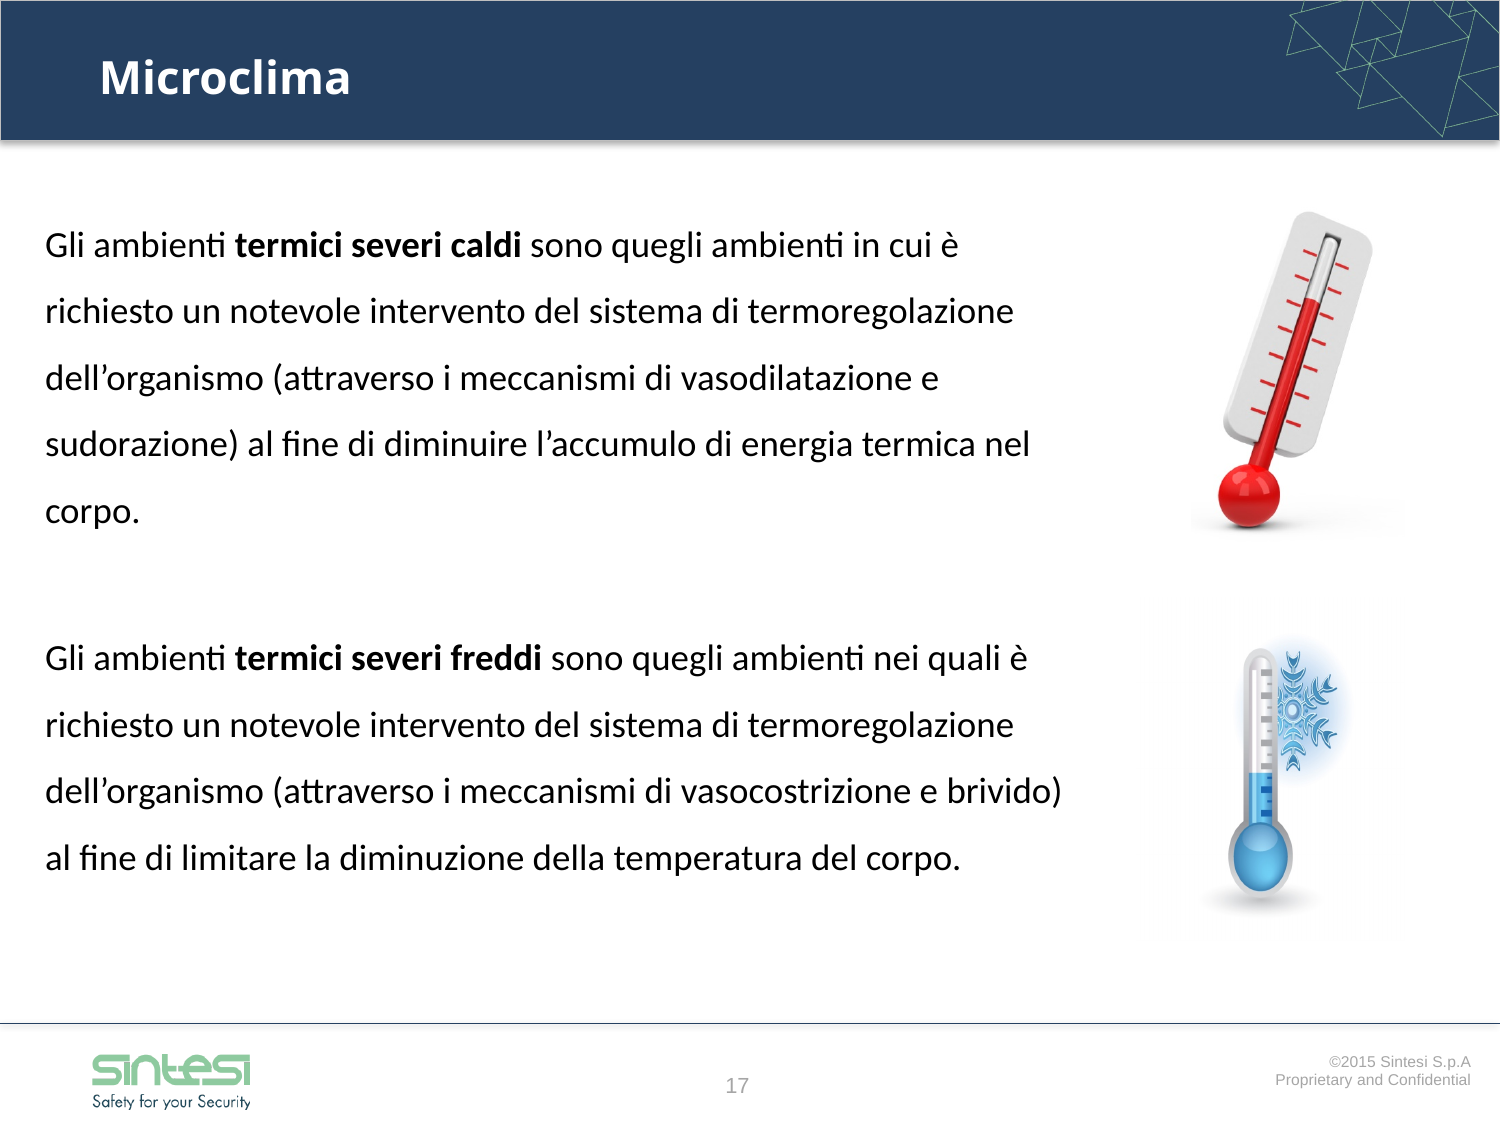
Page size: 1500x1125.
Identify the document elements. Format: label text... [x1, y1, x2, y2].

picture [1191, 190, 1405, 553]
picture [1136, 597, 1405, 941]
list Gli ambienti termici severi caldi sono quegli ambienti in cui è richiesto un notevole intervento del sistema di termoregolazione dell’organismo (attraverso i meccanismi di vasodilatazione e sudorazione) al fine di diminuire l’accumulo di energia termica nel corpo. Gli ambienti termici severi freddi sono quegli ambienti nei quali è richiesto un notevole intervento del sistema di termoregolazione dell’organismo (attraverso i meccanismi di vasocostrizione e brivido) al fine di limitare la diminuzione della temperatura del corpo. [29, 190, 1095, 941]
title Microclima [83, 28, 1378, 124]
